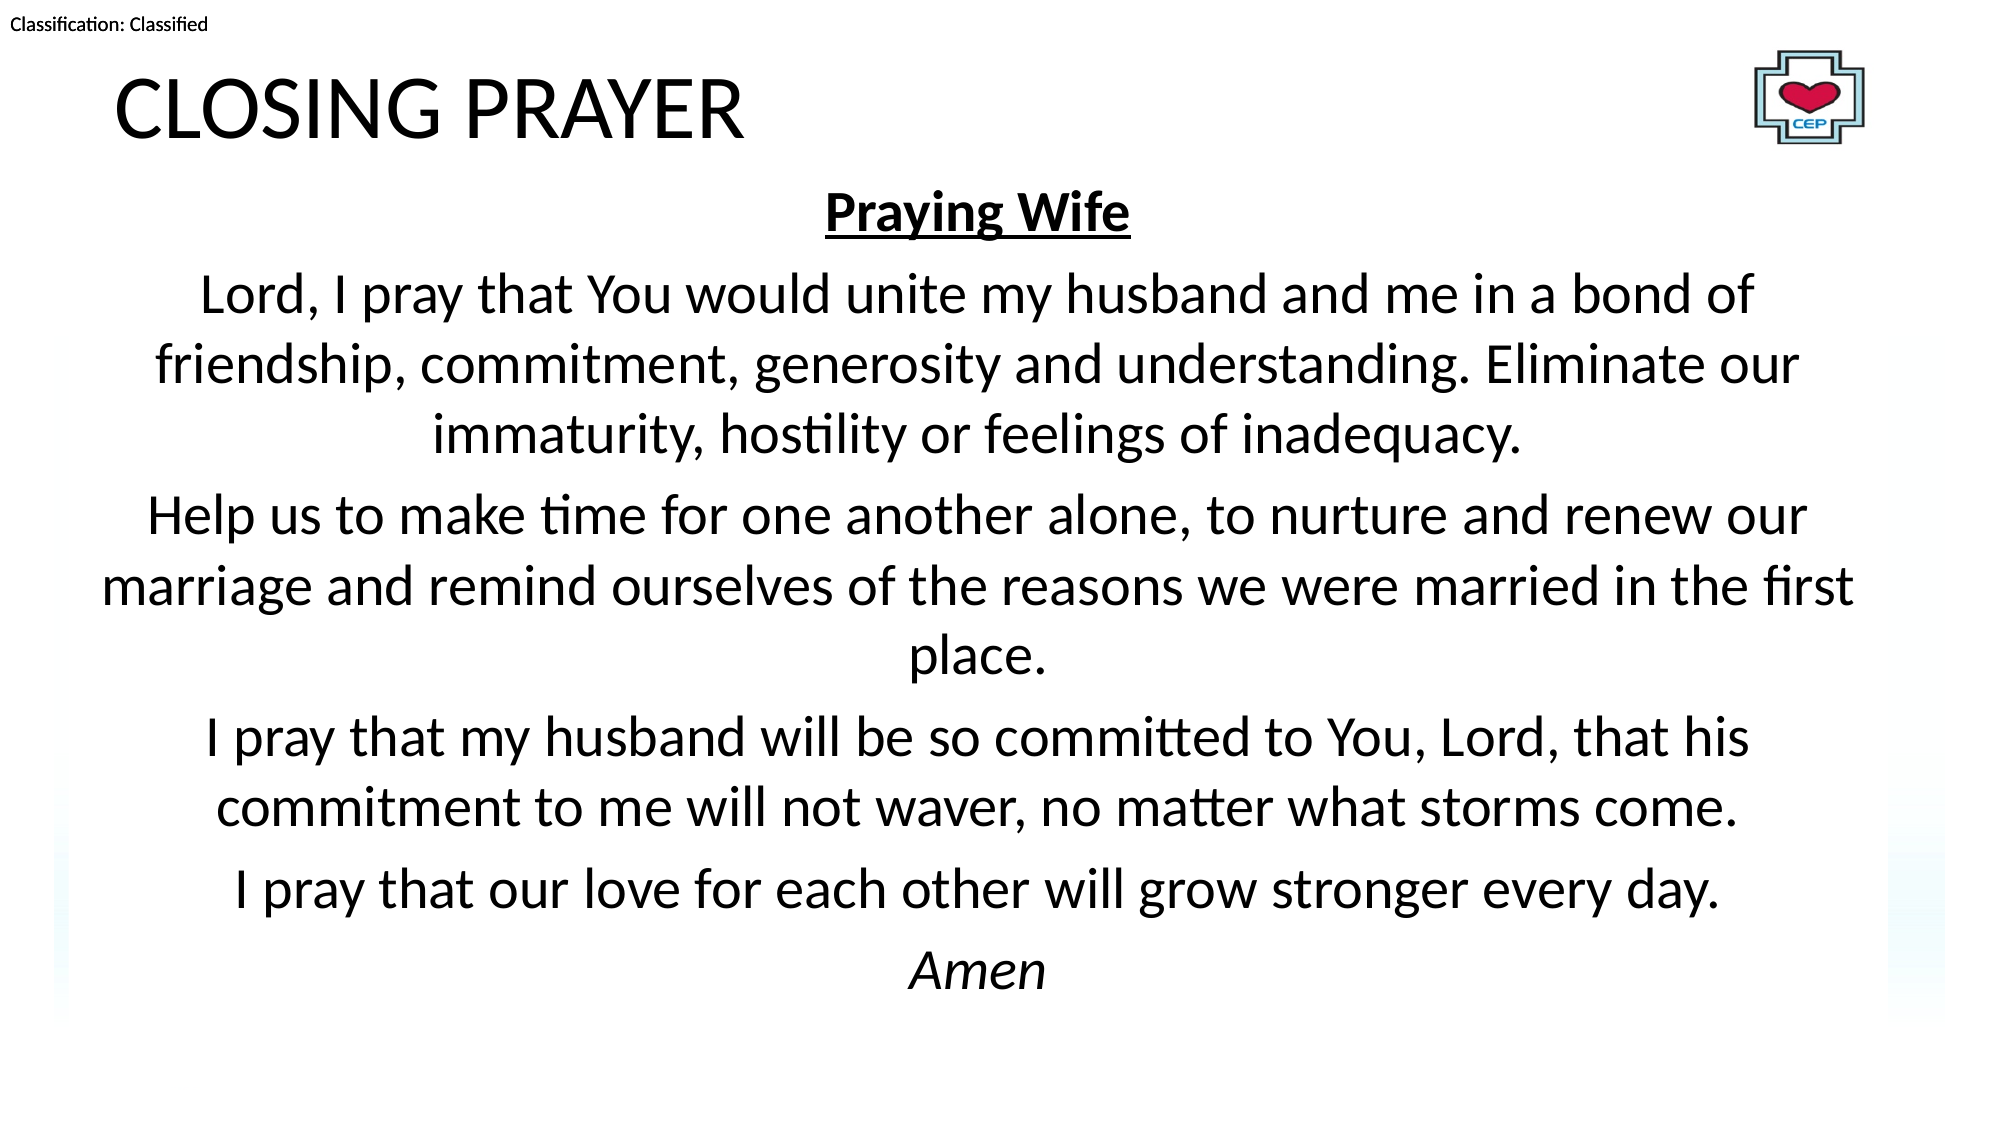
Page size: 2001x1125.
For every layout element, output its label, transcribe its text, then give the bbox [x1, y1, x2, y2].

picture [54, 30, 1945, 1094]
title CLOSING PRAYER [99, 8, 1676, 165]
list Praying Wife Lord, I pray that You would unite my husband and me in a bond of friendship, commitment, generosity and understanding. Eliminate our immaturity, hostility or feelings of inadequacy. Help us to make time for one another alone, to nurture and renew our marriage and remind ourselves of the reasons we were married in the first place. I pray that my husband will be so committed to You, Lord, that his commitment to me will not waver, no matter what storms come. I pray that our love for each other will grow stronger every day. Amen [68, 165, 1889, 1088]
